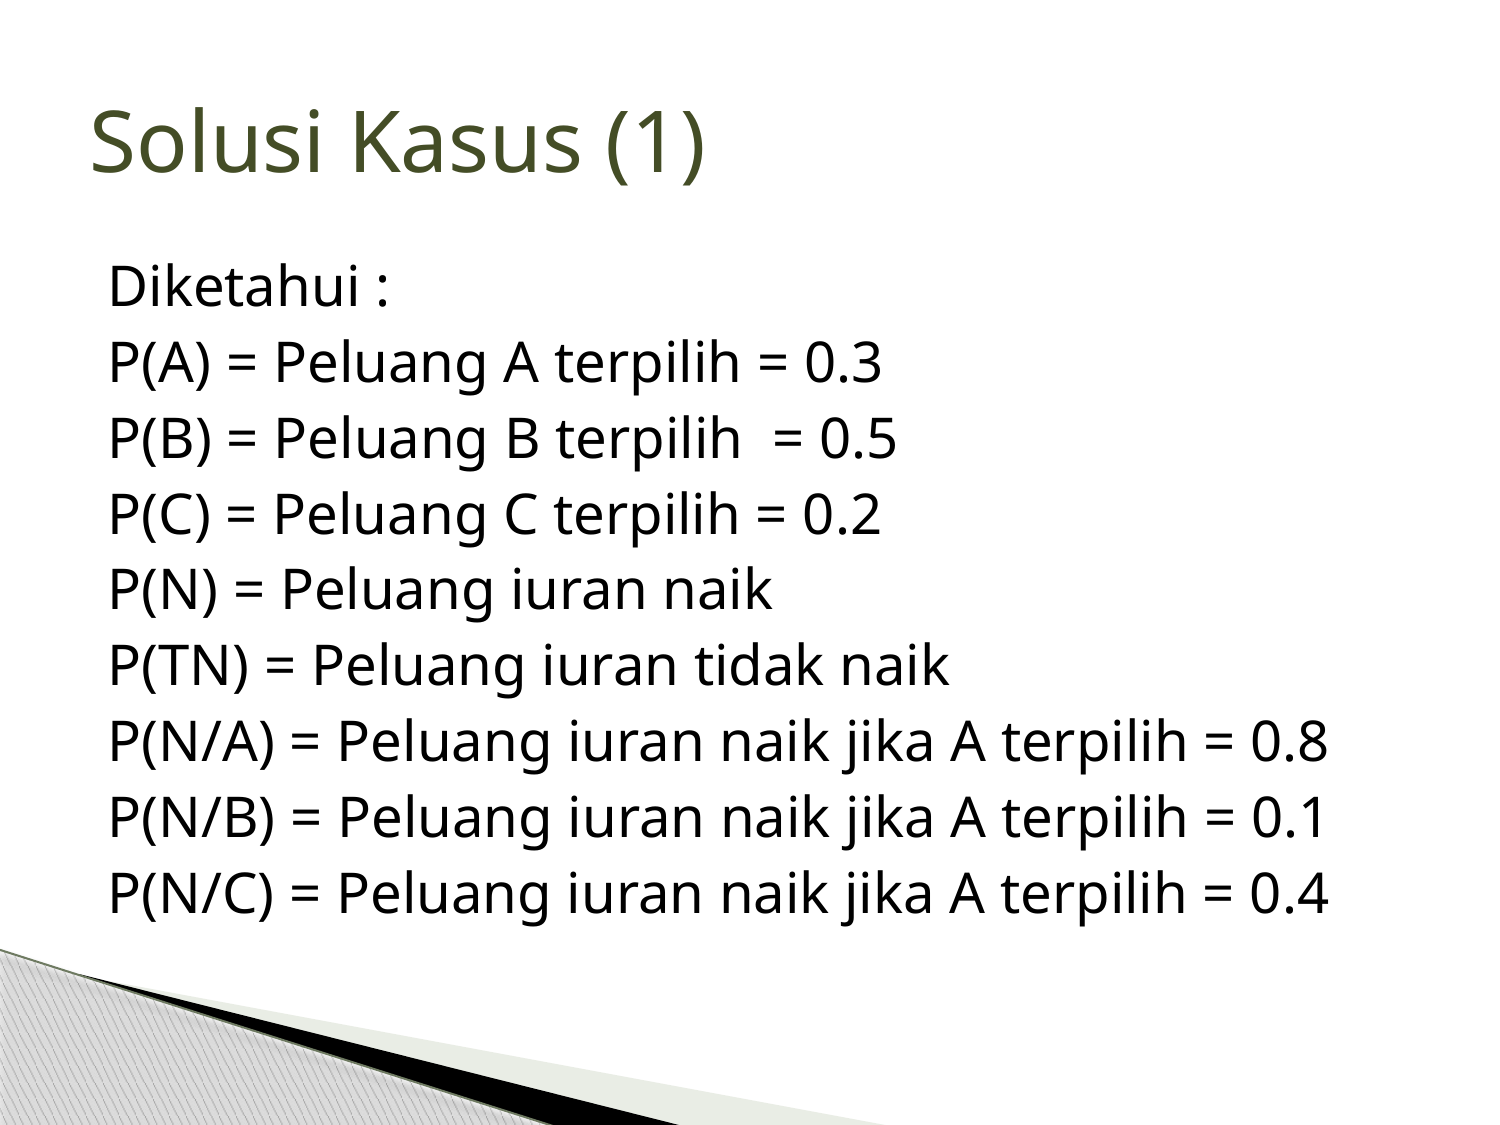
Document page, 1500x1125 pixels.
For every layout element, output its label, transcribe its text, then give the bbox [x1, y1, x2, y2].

title Solusi Kasus (1) [75, 45, 1425, 233]
list Diketahui : P(A) = Peluang A terpilih = 0.3 P(B) = Peluang B terpilih = 0.5 P(C) = Peluang C terpilih = 0.2 P(N) = Peluang iuran naik P(TN) = Peluang iuran tidak naik P(N/A) = Peluang iuran naik jika A terpilih = 0.8 P(N/B) = Peluang iuran naik jika A terpilih = 0.1 P(N/C) = Peluang iuran naik jika A terpilih = 0.4 [75, 243, 1425, 986]
